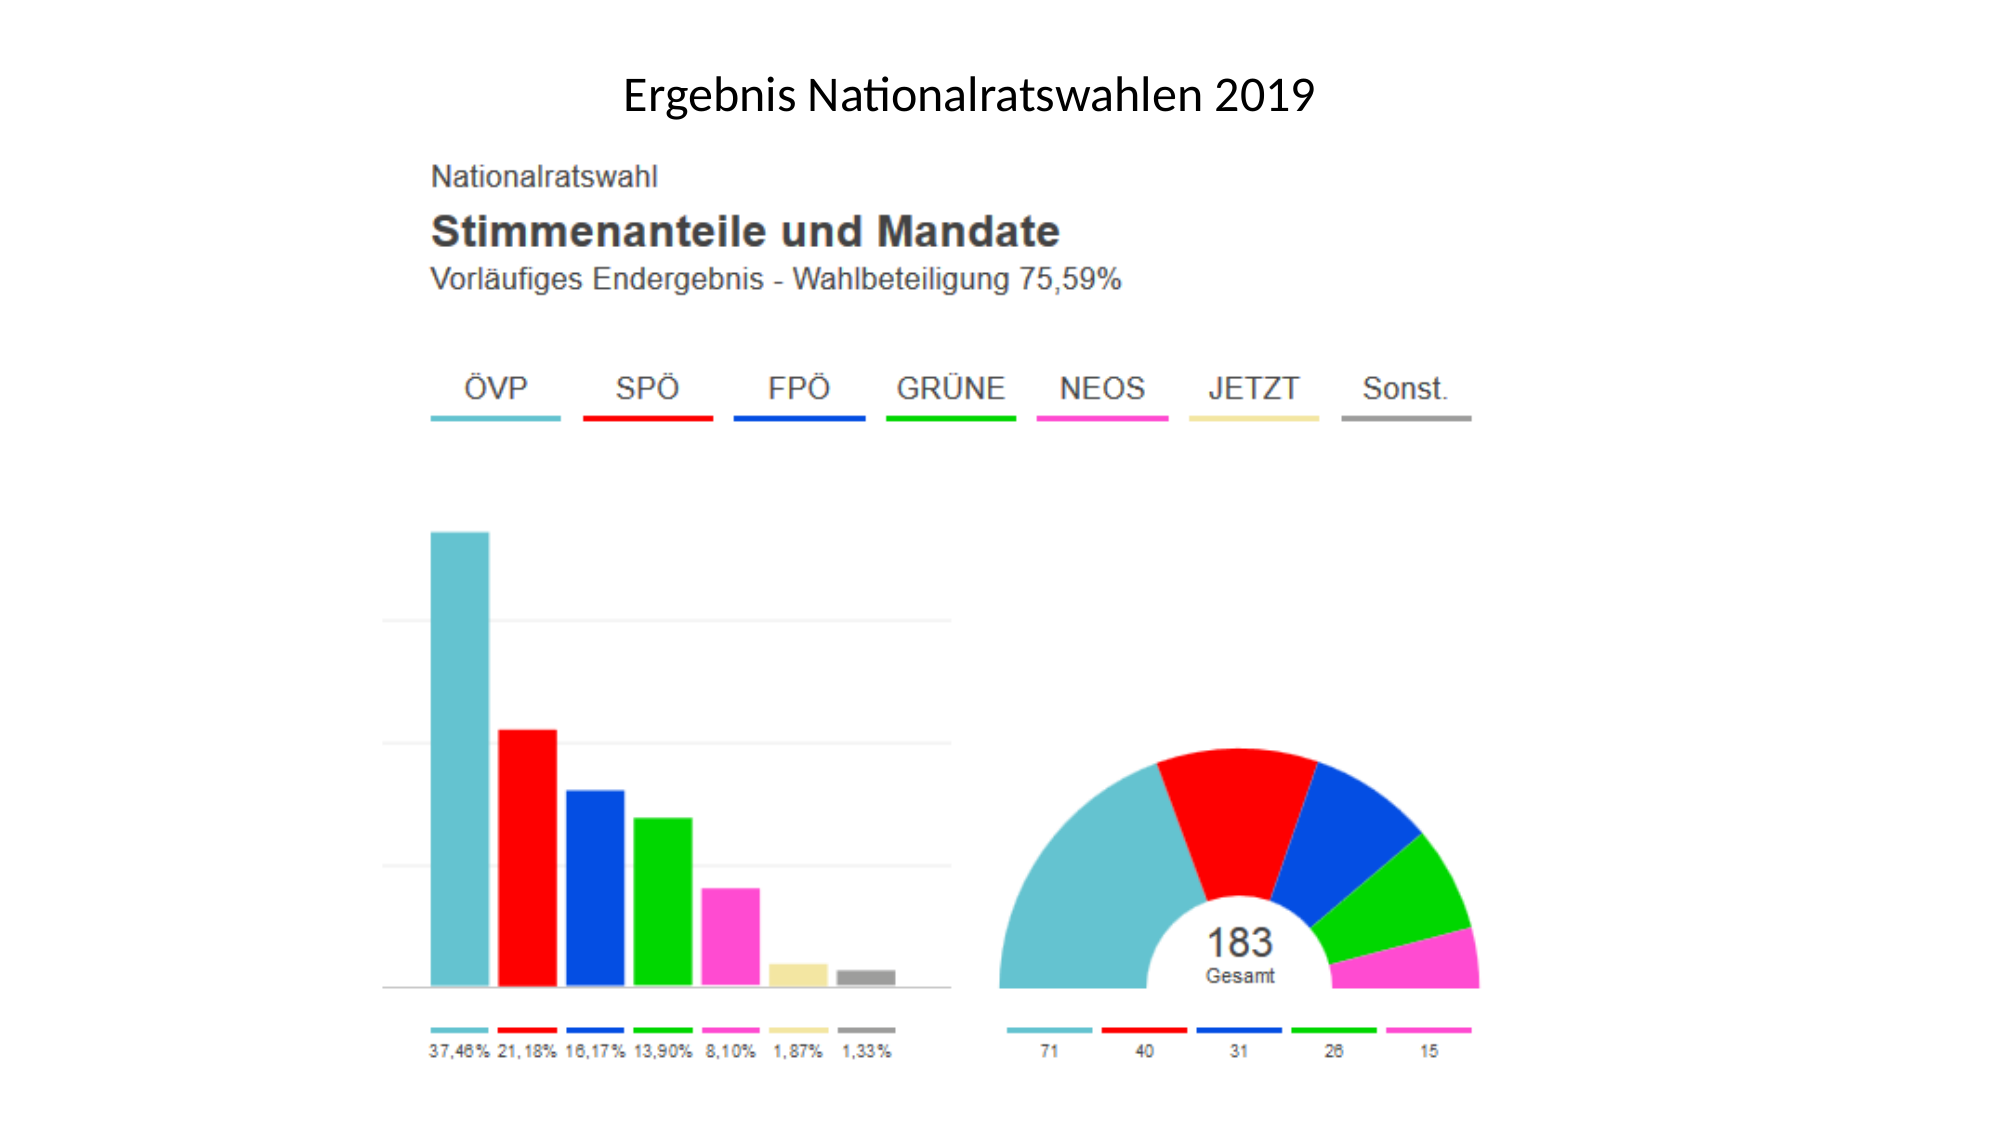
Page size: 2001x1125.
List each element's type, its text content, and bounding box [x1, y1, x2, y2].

text_box Ergebnis Nationalratswahlen 2019 [609, 54, 1367, 130]
picture [381, 154, 1500, 1067]
